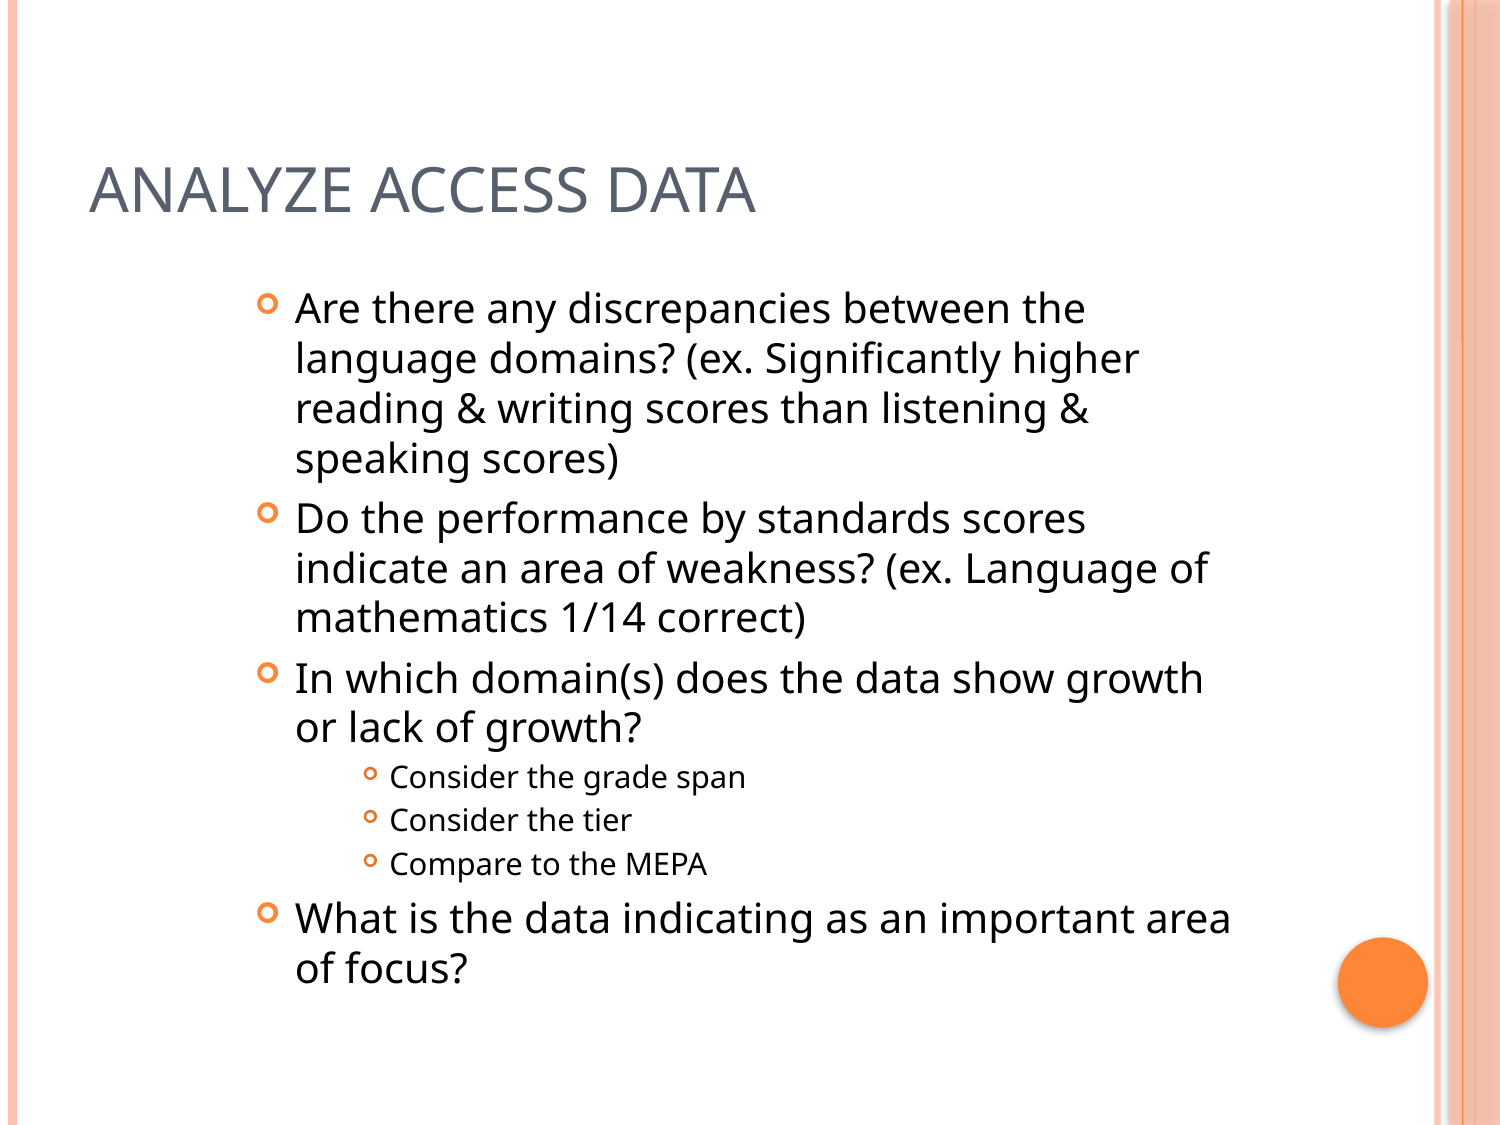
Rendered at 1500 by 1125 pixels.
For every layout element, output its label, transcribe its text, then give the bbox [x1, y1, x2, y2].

list Are there any discrepancies between the language domains? (ex. Significantly higher reading & writing scores than listening & speaking scores) Do the performance by standards scores indicate an area of weakness? (ex. Language of mathematics 1/14 correct) In which domain(s) does the data show growth or lack of growth? Consider the grade span Consider the tier Compare to the MEPA What is the data indicating as an important area of focus? [240, 275, 1257, 1000]
title Analyze ACCESS Data [75, 45, 1300, 233]
